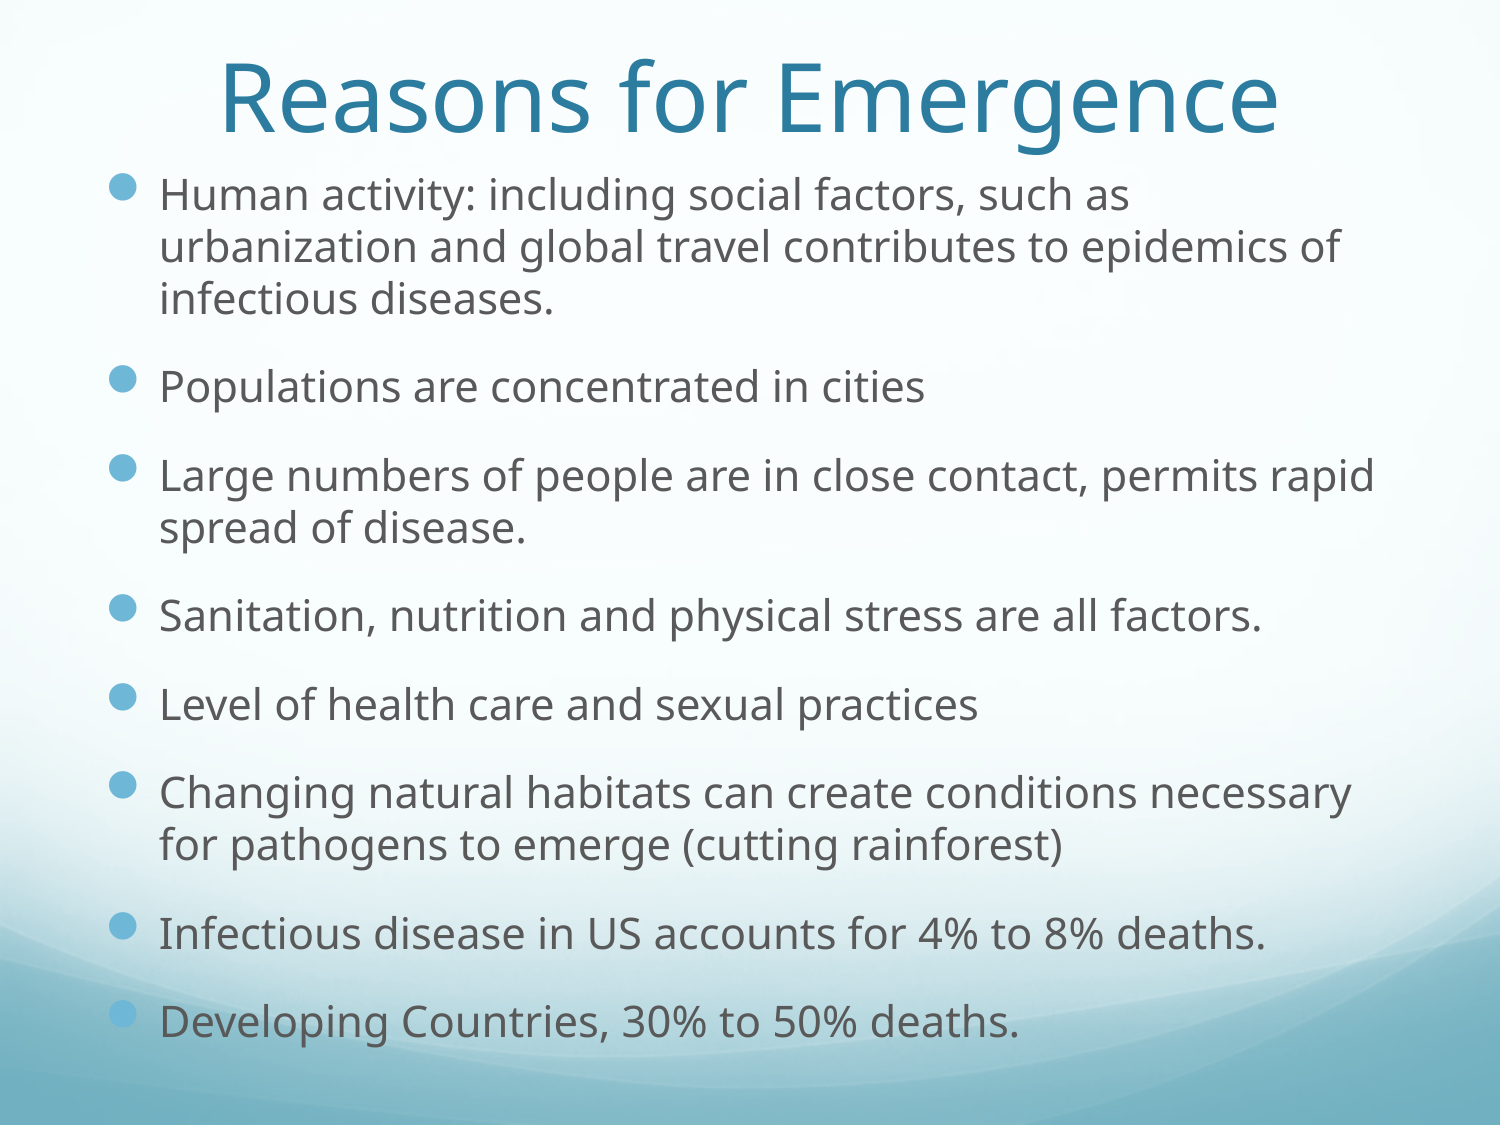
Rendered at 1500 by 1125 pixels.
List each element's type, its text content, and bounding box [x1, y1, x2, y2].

list Human activity: including social factors, such as urbanization and global travel contributes to epidemics of infectious diseases. Populations are concentrated in cities Large numbers of people are in close contact, permits rapid spread of disease. Sanitation, nutrition and physical stress are all factors. Level of health care and sexual practices Changing natural habitats can create conditions necessary for pathogens to emerge (cutting rainforest) Infectious disease in US accounts for 4% to 8% deaths. Developing Countries, 30% to 50% deaths. [90, 159, 1410, 1069]
title Reasons for Emergence [90, 0, 1410, 159]
